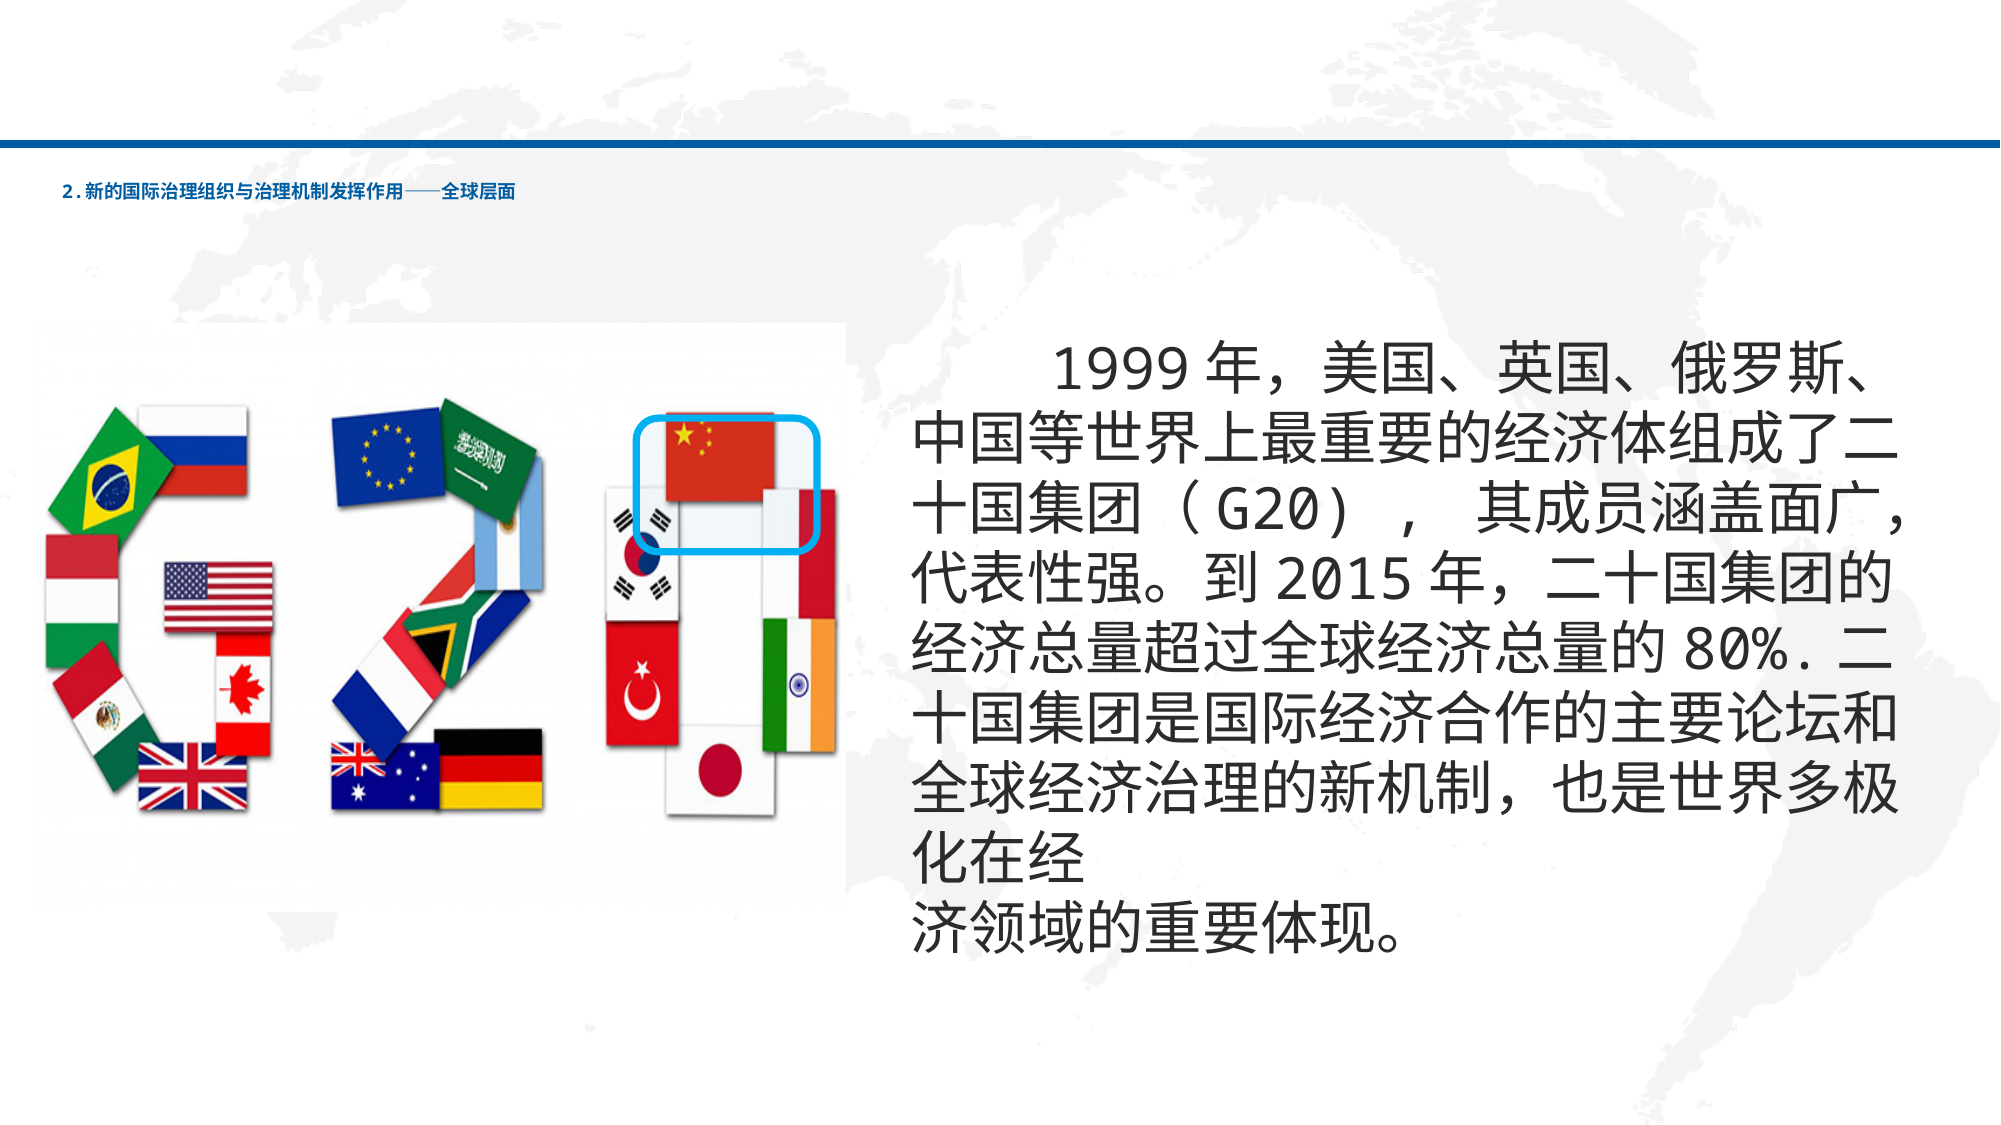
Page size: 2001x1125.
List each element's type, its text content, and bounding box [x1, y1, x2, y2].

title 2.新的国际治理组织与治理机制发挥作用——全球层面 [46, 137, 1811, 249]
text_box 1999年，美国、英国、俄罗斯、中国等世界上最重要的经济体组成了二十国集团（G20) , 其成员涵盖面广，代表性强。到2015年，二十国集团的经济总量超过全球经济总量的80%.二十国集团是国际经济合作的主要论坛和全球经济治理的新机制，也是世界多极化在经 济领域的重要体现。 [896, 323, 1939, 969]
picture [0, 0, 2001, 1125]
